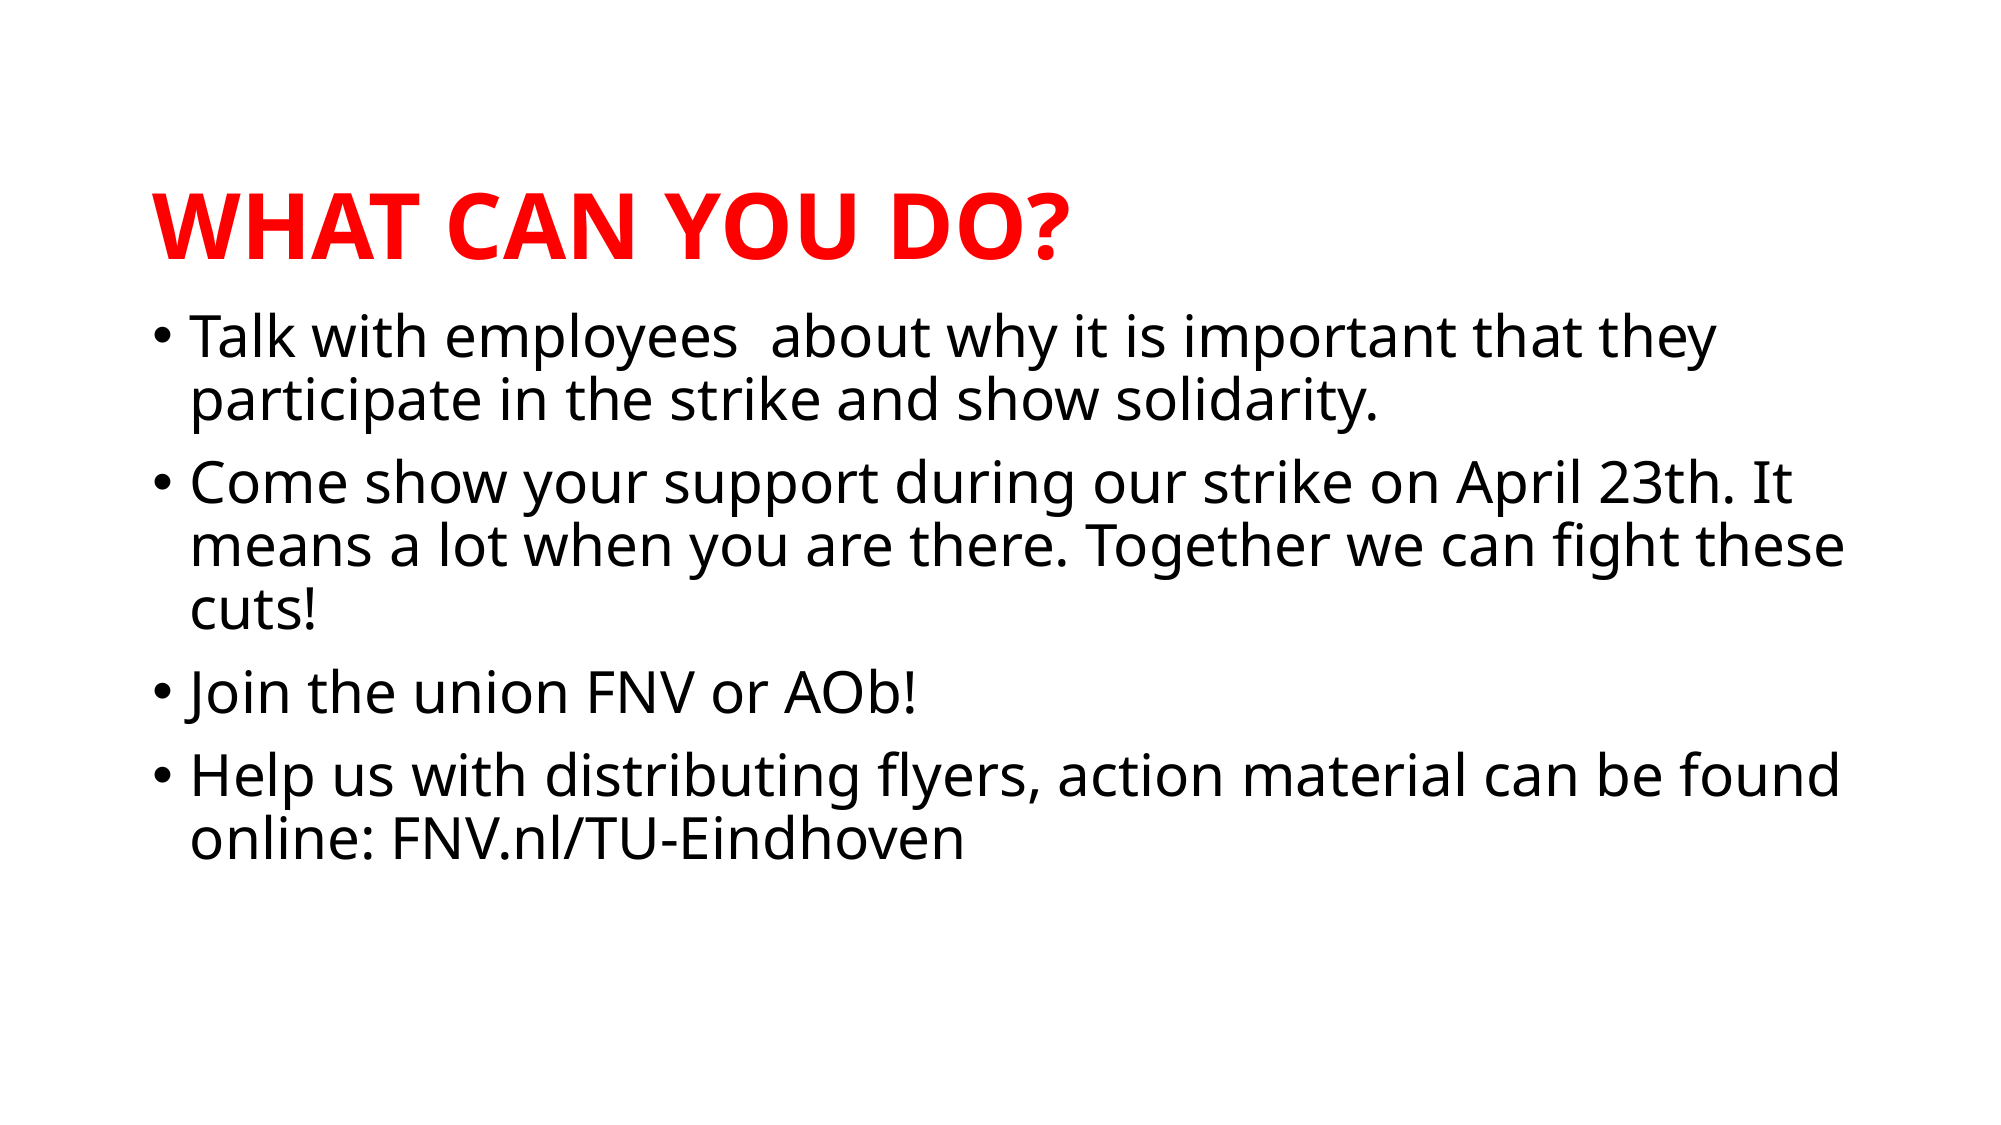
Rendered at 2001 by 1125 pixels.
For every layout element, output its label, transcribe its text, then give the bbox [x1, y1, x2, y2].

title WHAT CAN YOU DO? [137, 178, 1863, 282]
list Talk with employees about why it is important that they participate in the strike and show solidarity. Come show your support during our strike on April 23th. It means a lot when you are there. Together we can fight these cuts! Join the union FNV or AOb! Help us with distributing flyers, action material can be found online: FNV.nl/TU-Eindhoven [137, 299, 1863, 1014]
